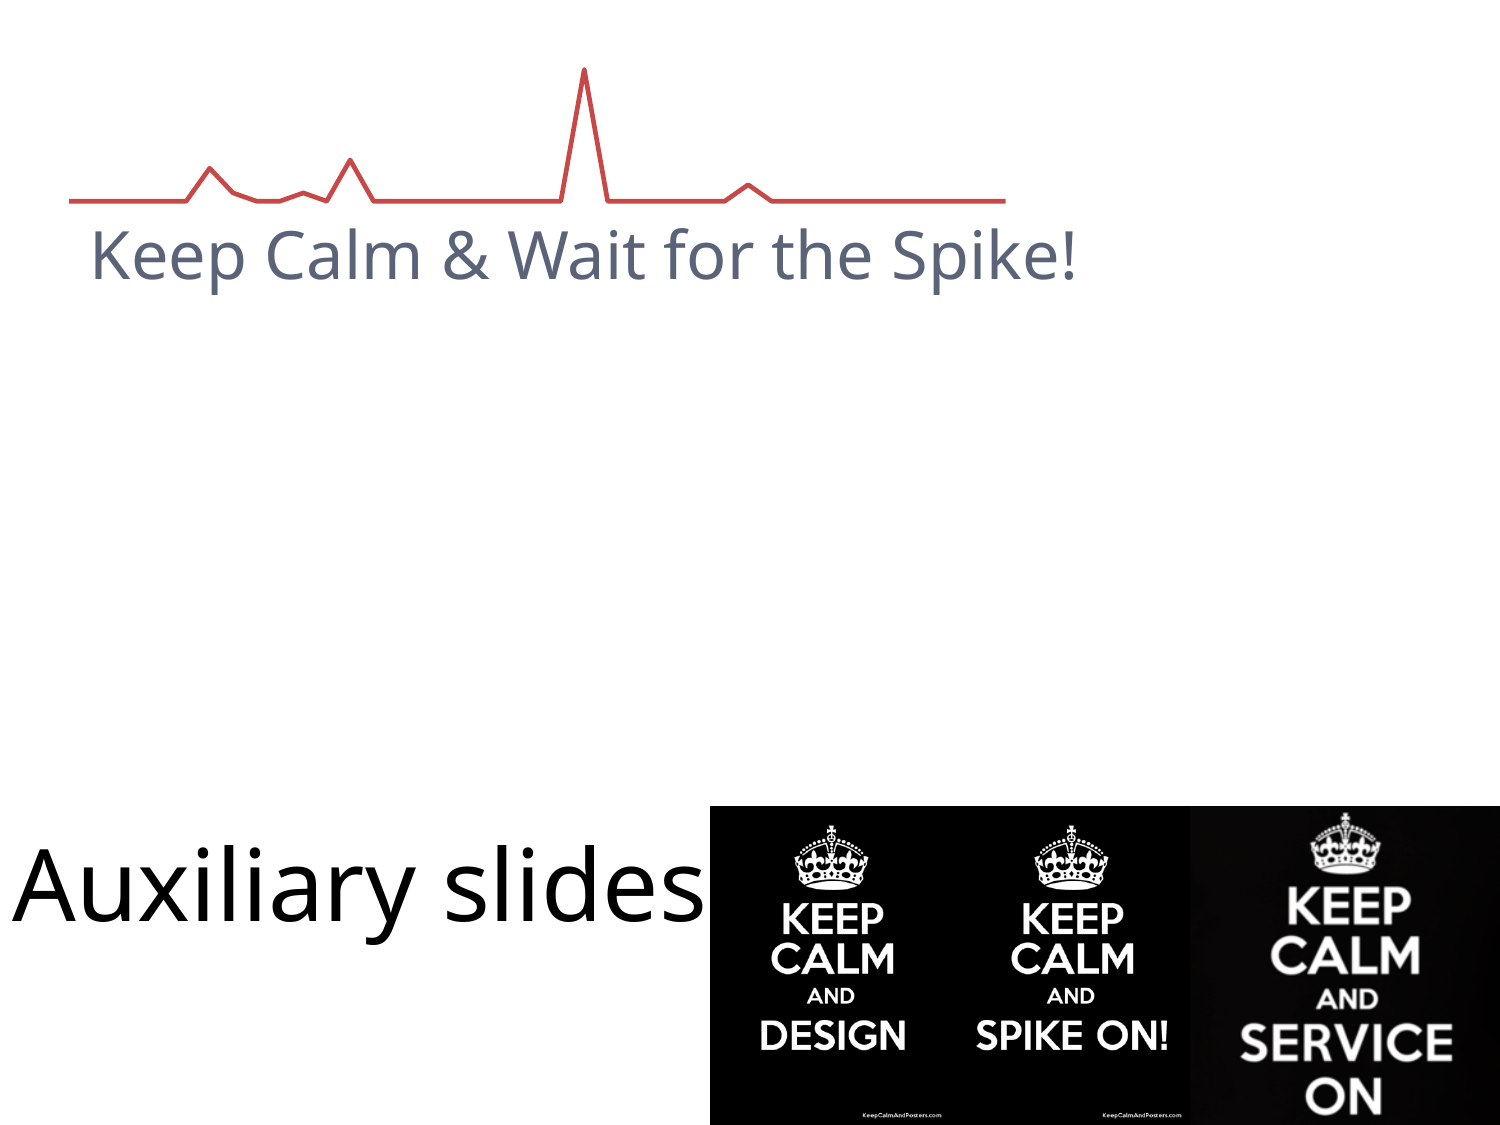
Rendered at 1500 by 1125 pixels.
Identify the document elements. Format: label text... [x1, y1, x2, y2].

title Keep Calm & Wait for the Spike! [75, 37, 1425, 300]
text_box Auxiliary slides [0, 813, 704, 949]
chart [37, 49, 1038, 205]
picture [710, 805, 1500, 1125]
